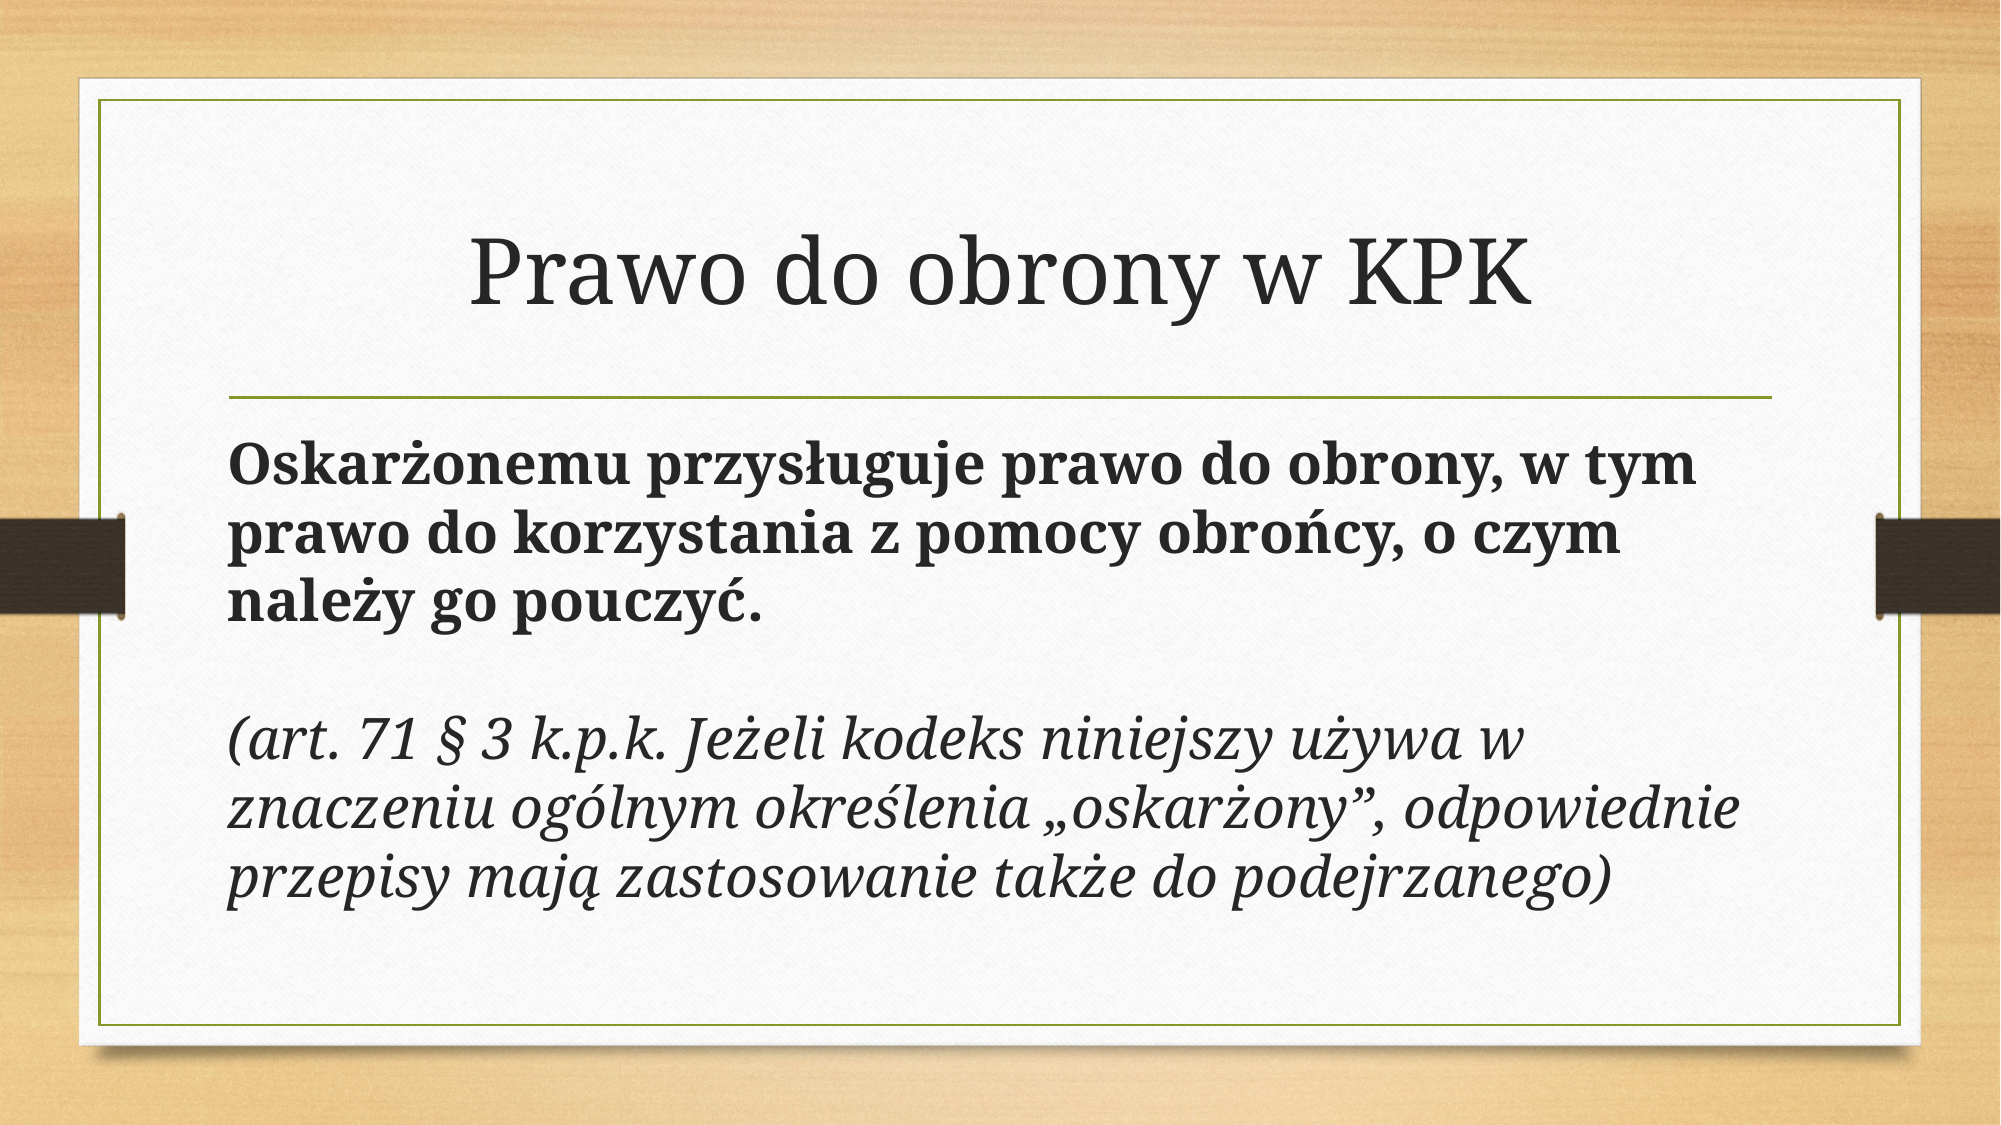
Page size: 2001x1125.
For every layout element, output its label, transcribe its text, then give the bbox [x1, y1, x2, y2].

title Prawo do obrony w KPK [212, 161, 1788, 375]
list Oskarżonemu przysługuje prawo do obrony, w tym prawo do korzystania z pomocy obrońcy, o czym należy go pouczyć. (art. 71 § 3 k.p.k. Jeżeli kodeks niniejszy używa w znaczeniu ogólnym określenia „oskarżony”, odpowiednie przepisy mają zastosowanie także do podejrzanego) [212, 419, 1788, 964]
picture [0, 0, 2001, 1125]
